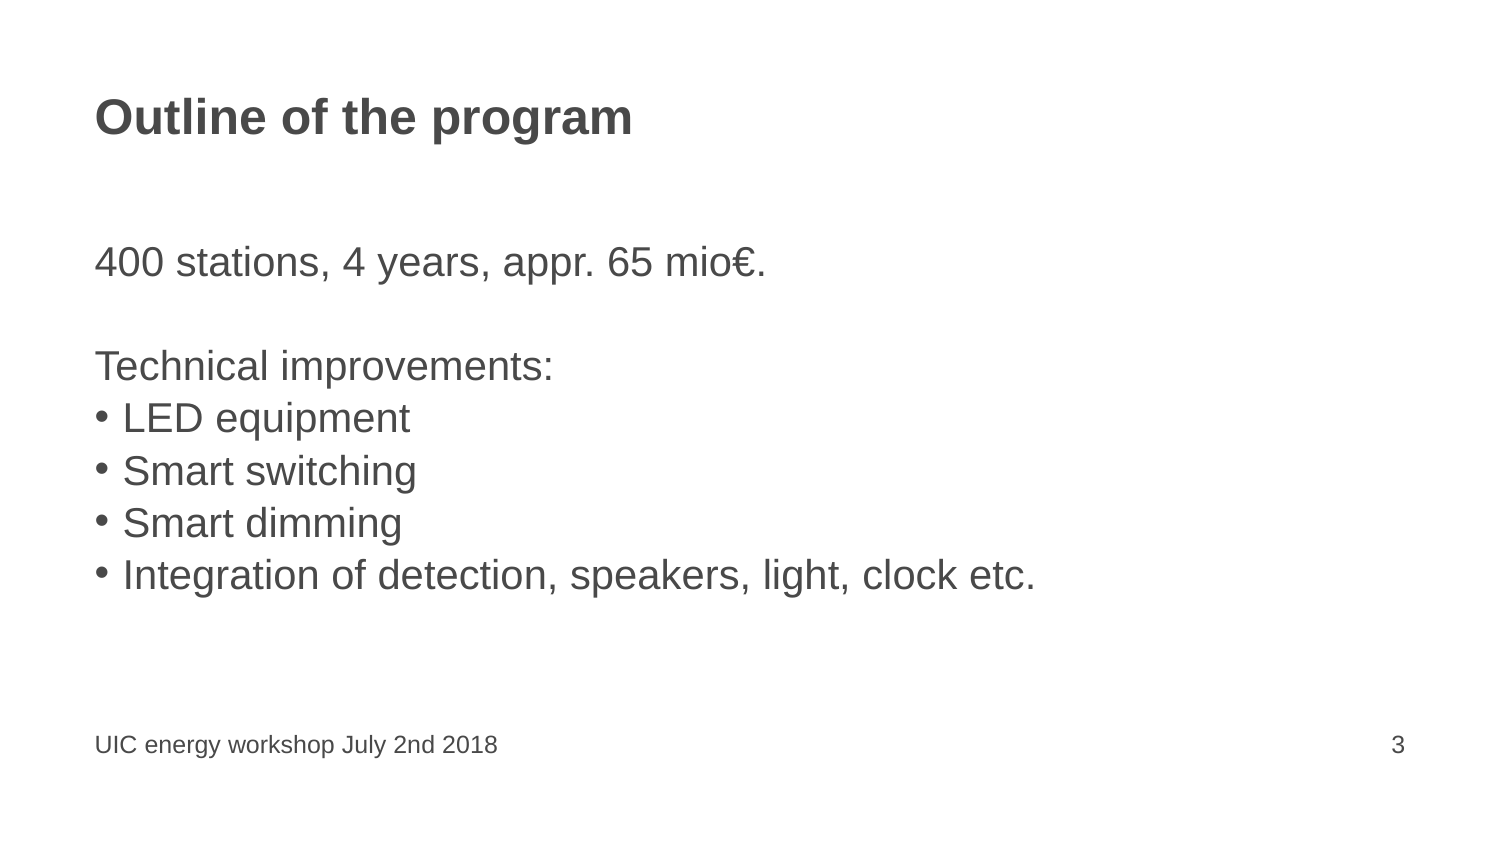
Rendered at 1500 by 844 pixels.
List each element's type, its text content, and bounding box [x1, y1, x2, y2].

footer UIC energy workshop July 2nd 2018 [94, 728, 1306, 791]
list 400 stations, 4 years, appr. 65 mio€. Technical improvements: LED equipment Smart switching Smart dimming Integration of detection, speakers, light, clock etc. [94, 232, 1406, 658]
title Outline of the program [94, 91, 1406, 232]
